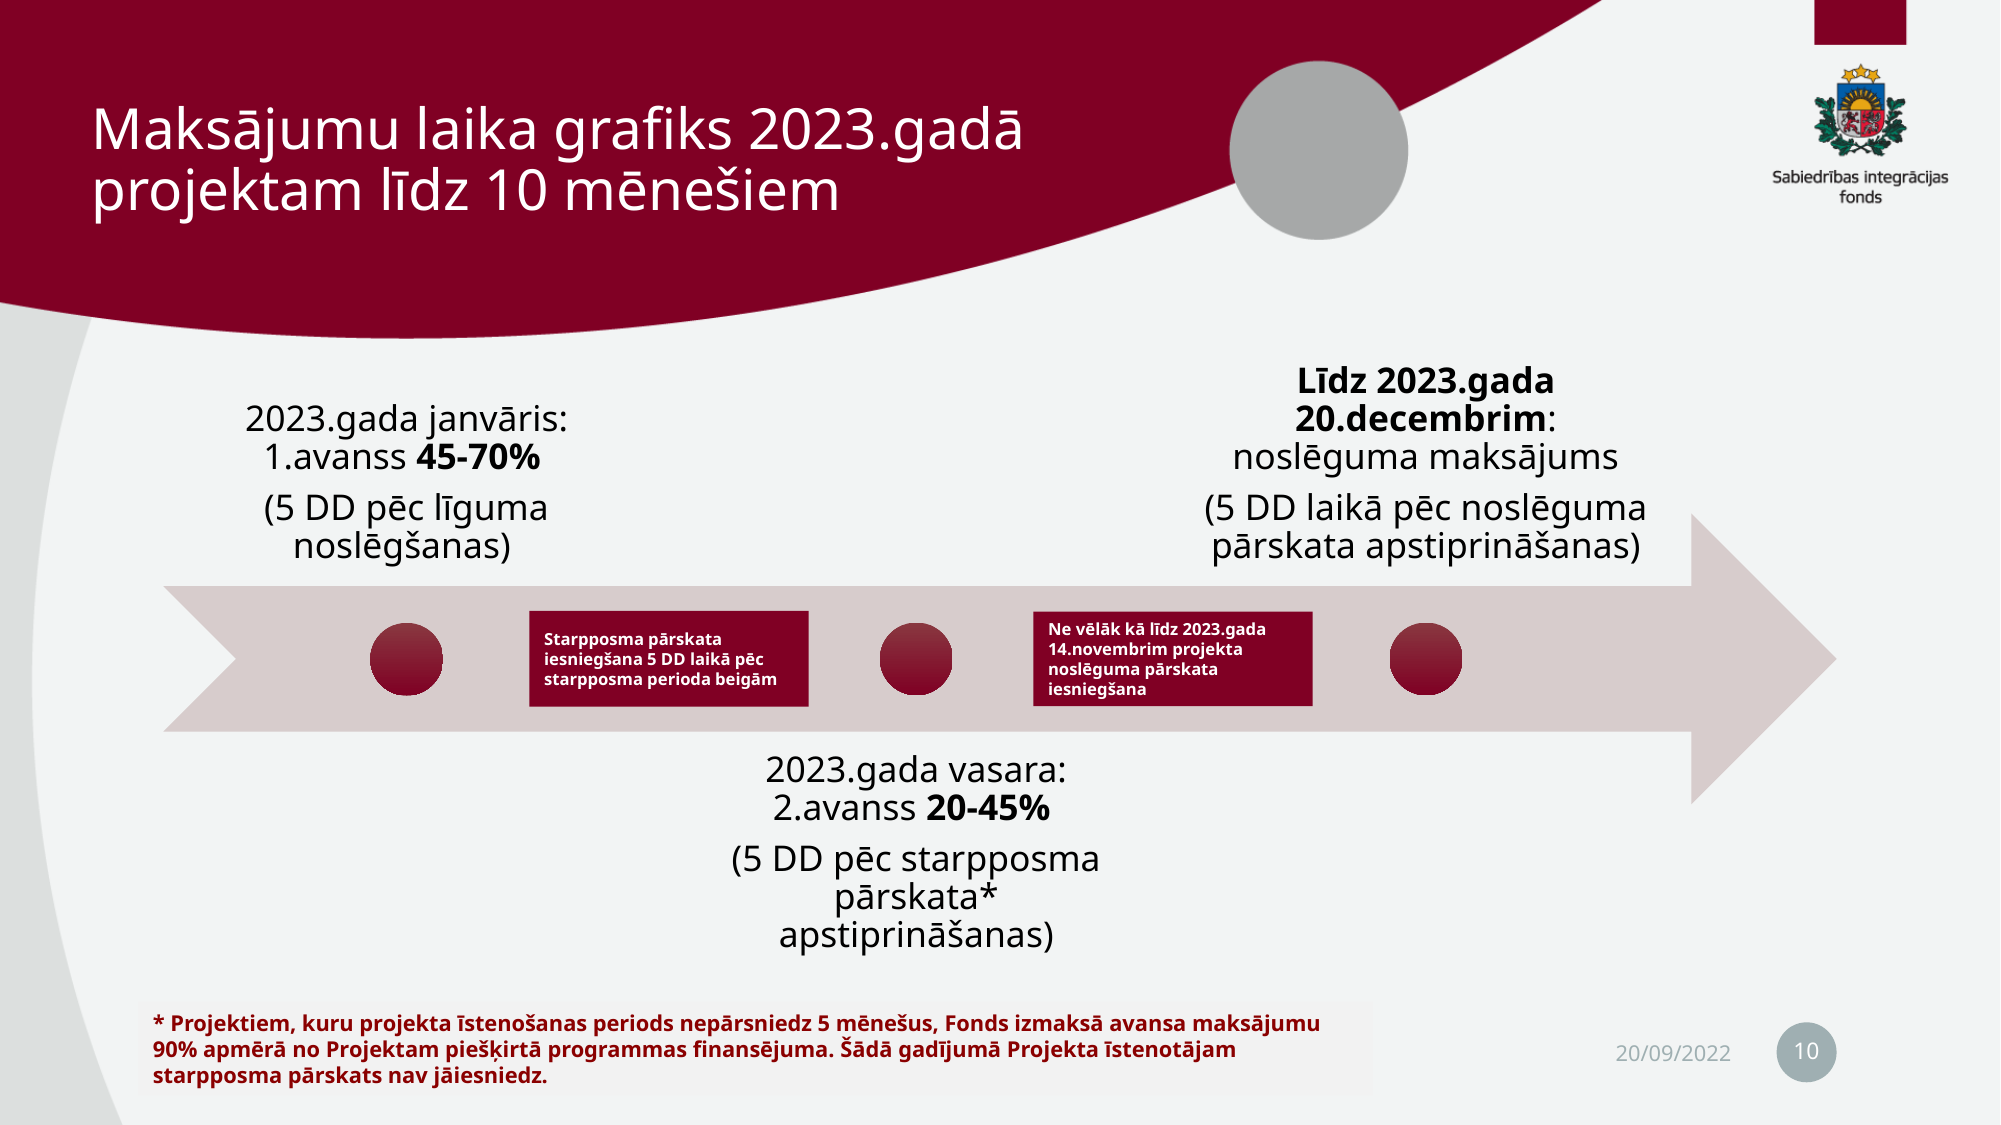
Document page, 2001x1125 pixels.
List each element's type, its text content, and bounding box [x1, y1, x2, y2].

picture [0, 0, 2001, 1125]
text_box * Projektiem, kuru projekta īstenošanas periods nepārsniedz 5 mēnešus, Fonds izmaksā avansa maksājumu 90% apmērā no Projektam piešķirtā programmas finansējuma. Šādā gadījumā Projekta īstenotājam starpposma pārskats nav jāiesniedz. [138, 1001, 1373, 1096]
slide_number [1373, 1025, 1747, 1079]
title Maksājumu laika grafiks 2023.gadā projektam līdz 10 mēnešiem [59, 47, 1079, 276]
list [163, 295, 1837, 1023]
slide_number 10 [1776, 1023, 1837, 1083]
